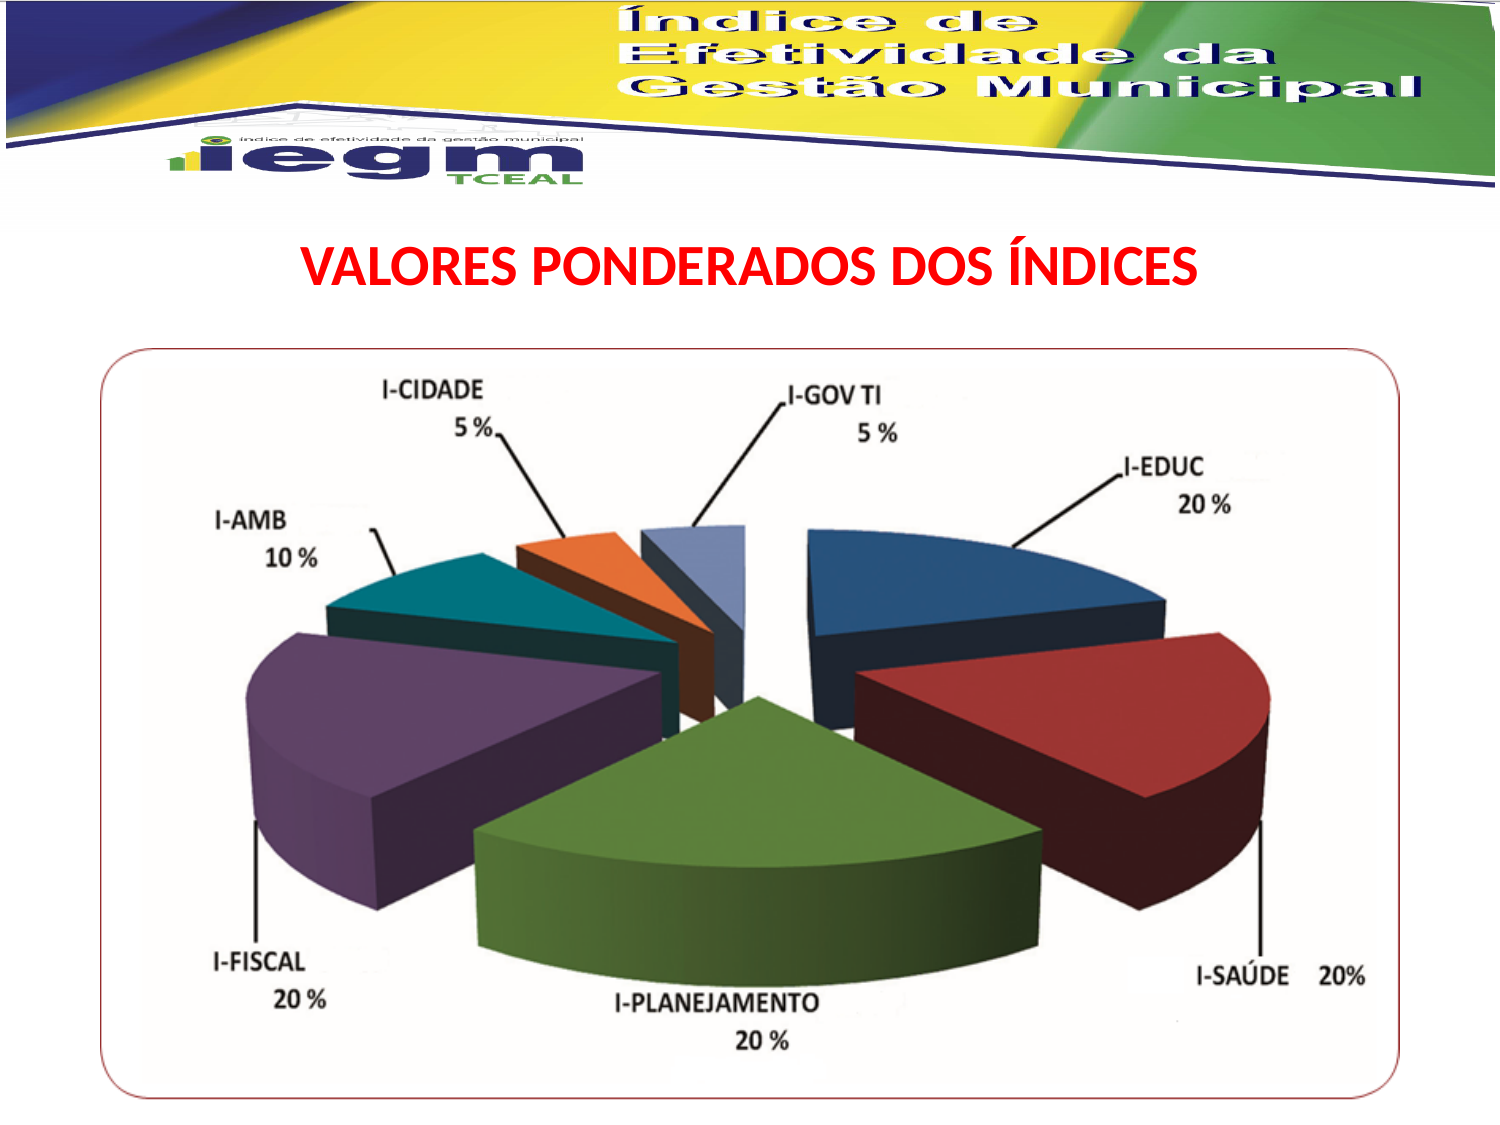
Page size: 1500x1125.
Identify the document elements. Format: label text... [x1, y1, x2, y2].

picture [100, 348, 1400, 1107]
text_box VALORES PONDERADOS DOS ÍNDICES [17, 241, 1483, 305]
picture [0, 0, 1500, 232]
